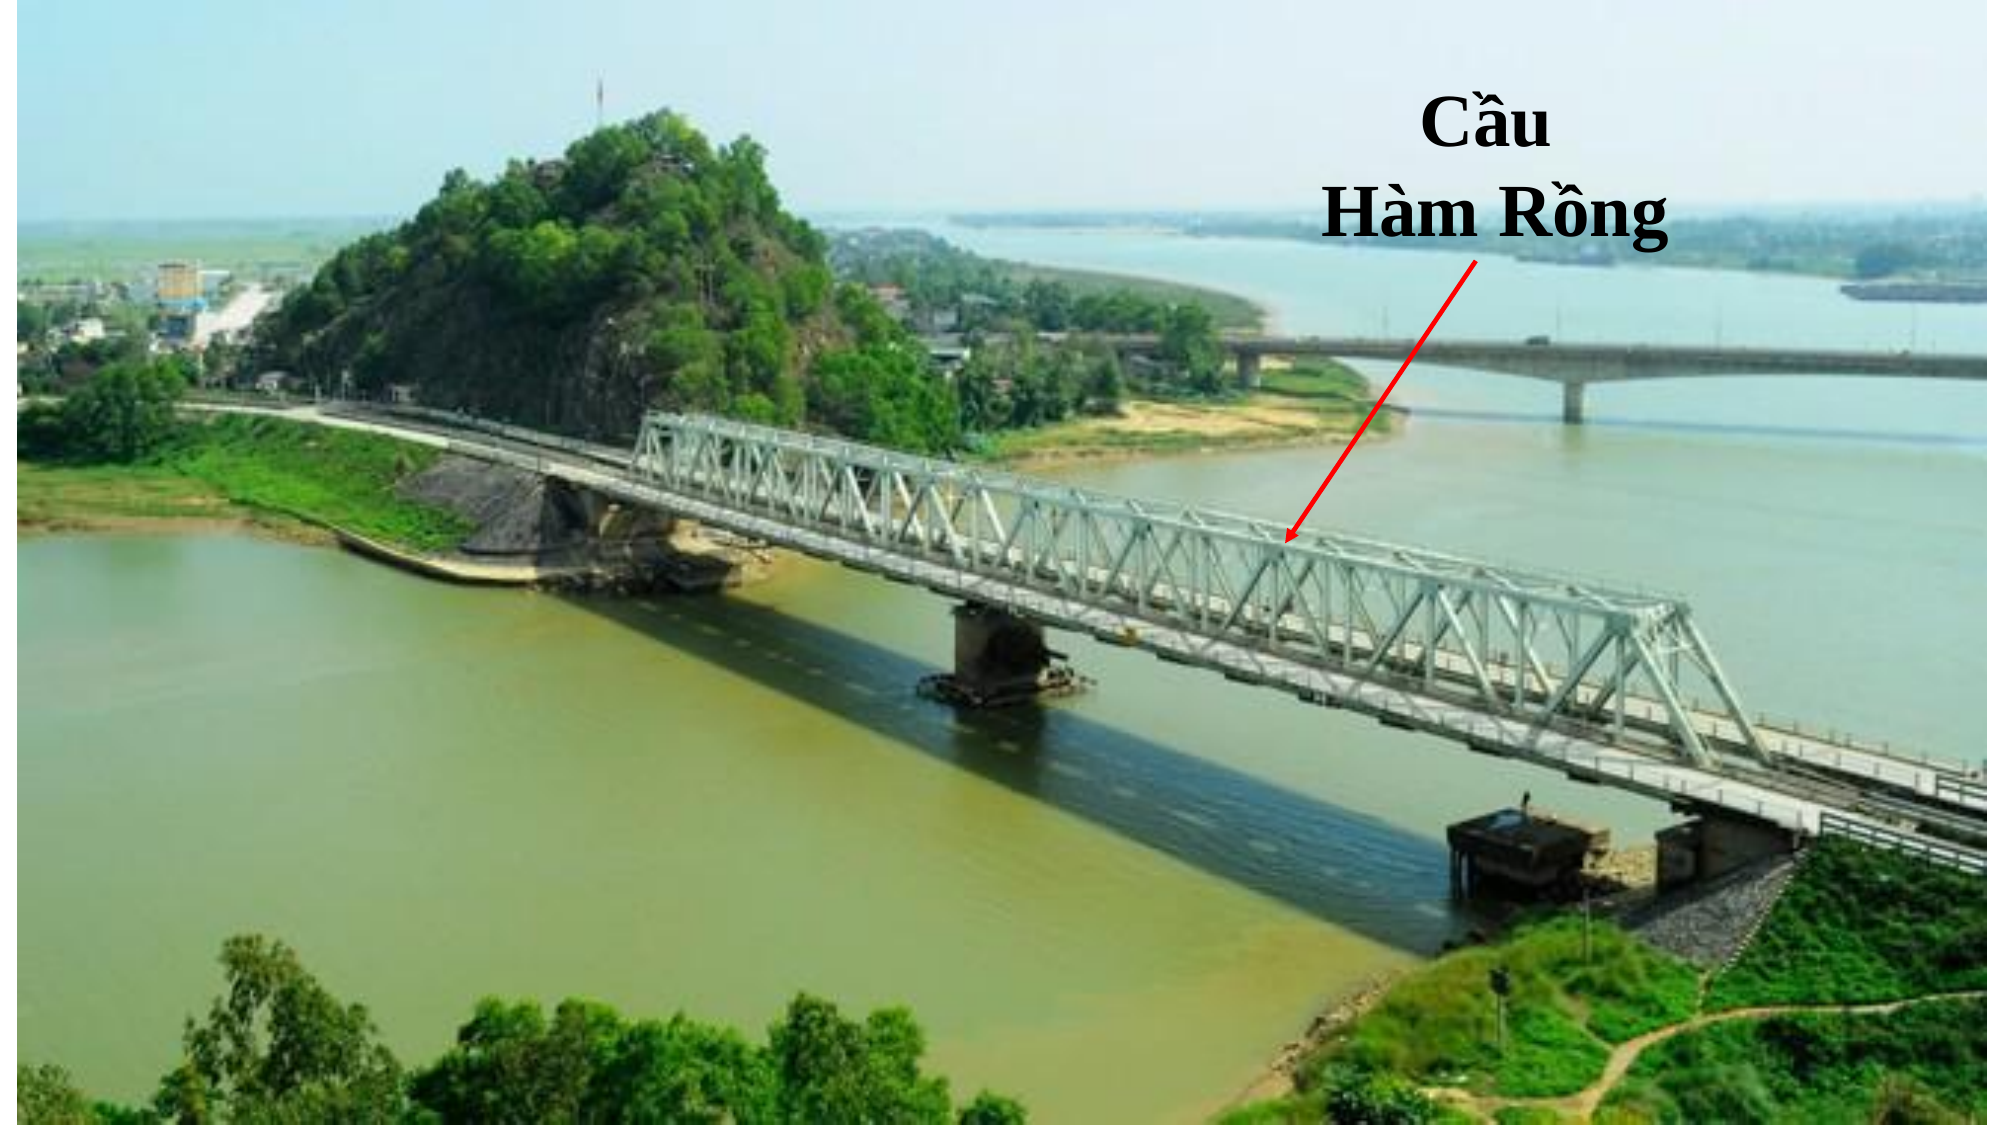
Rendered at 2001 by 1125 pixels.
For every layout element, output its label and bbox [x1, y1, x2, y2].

text_box [1285, 260, 1476, 544]
picture [17, 0, 1987, 1125]
